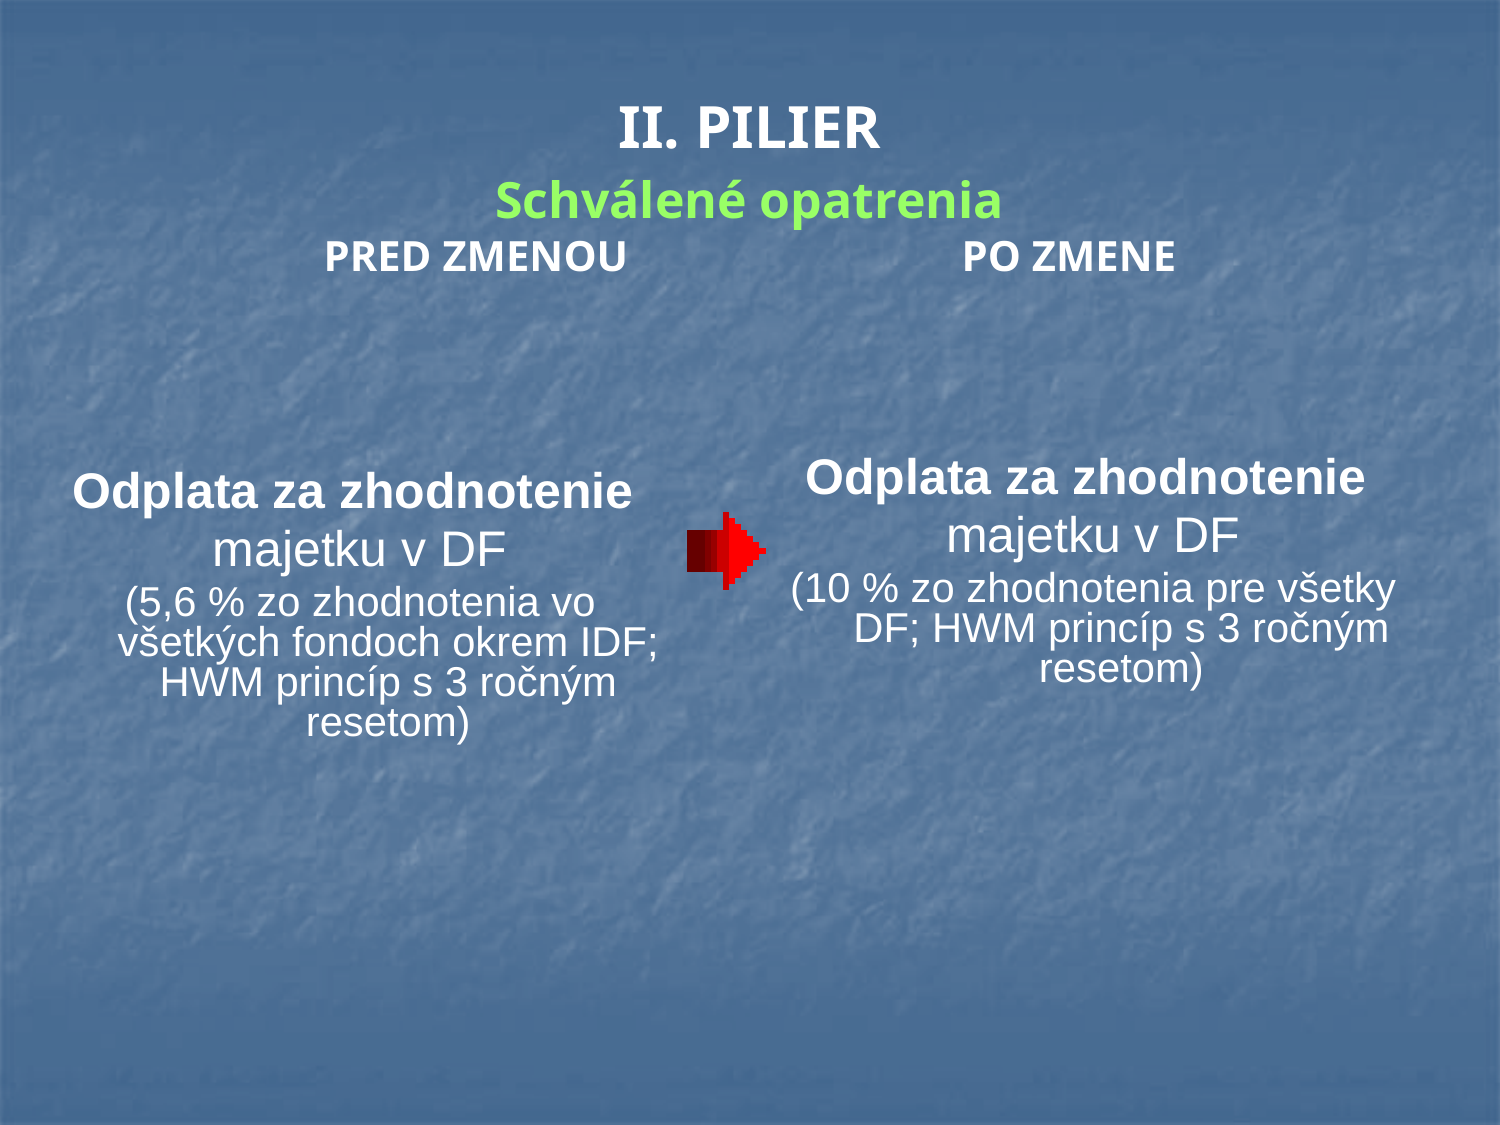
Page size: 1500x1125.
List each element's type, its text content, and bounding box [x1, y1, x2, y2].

list Odplata za zhodnotenie majetku v DF (5,6 % zo zhodnotenia vo všetkých fondoch okrem IDF; HWM princíp s 3 ročným resetom) [29, 266, 692, 1010]
list Odplata za zhodnotenie majetku v DF (10 % zo zhodnotenia pre všetky DF; HWM princíp s 3 ročným resetom) [761, 266, 1426, 1063]
title II. PILIER Schválené opatrenia PRED ZMENOU PO ZMENE [74, 62, 1426, 288]
picture [687, 512, 766, 591]
